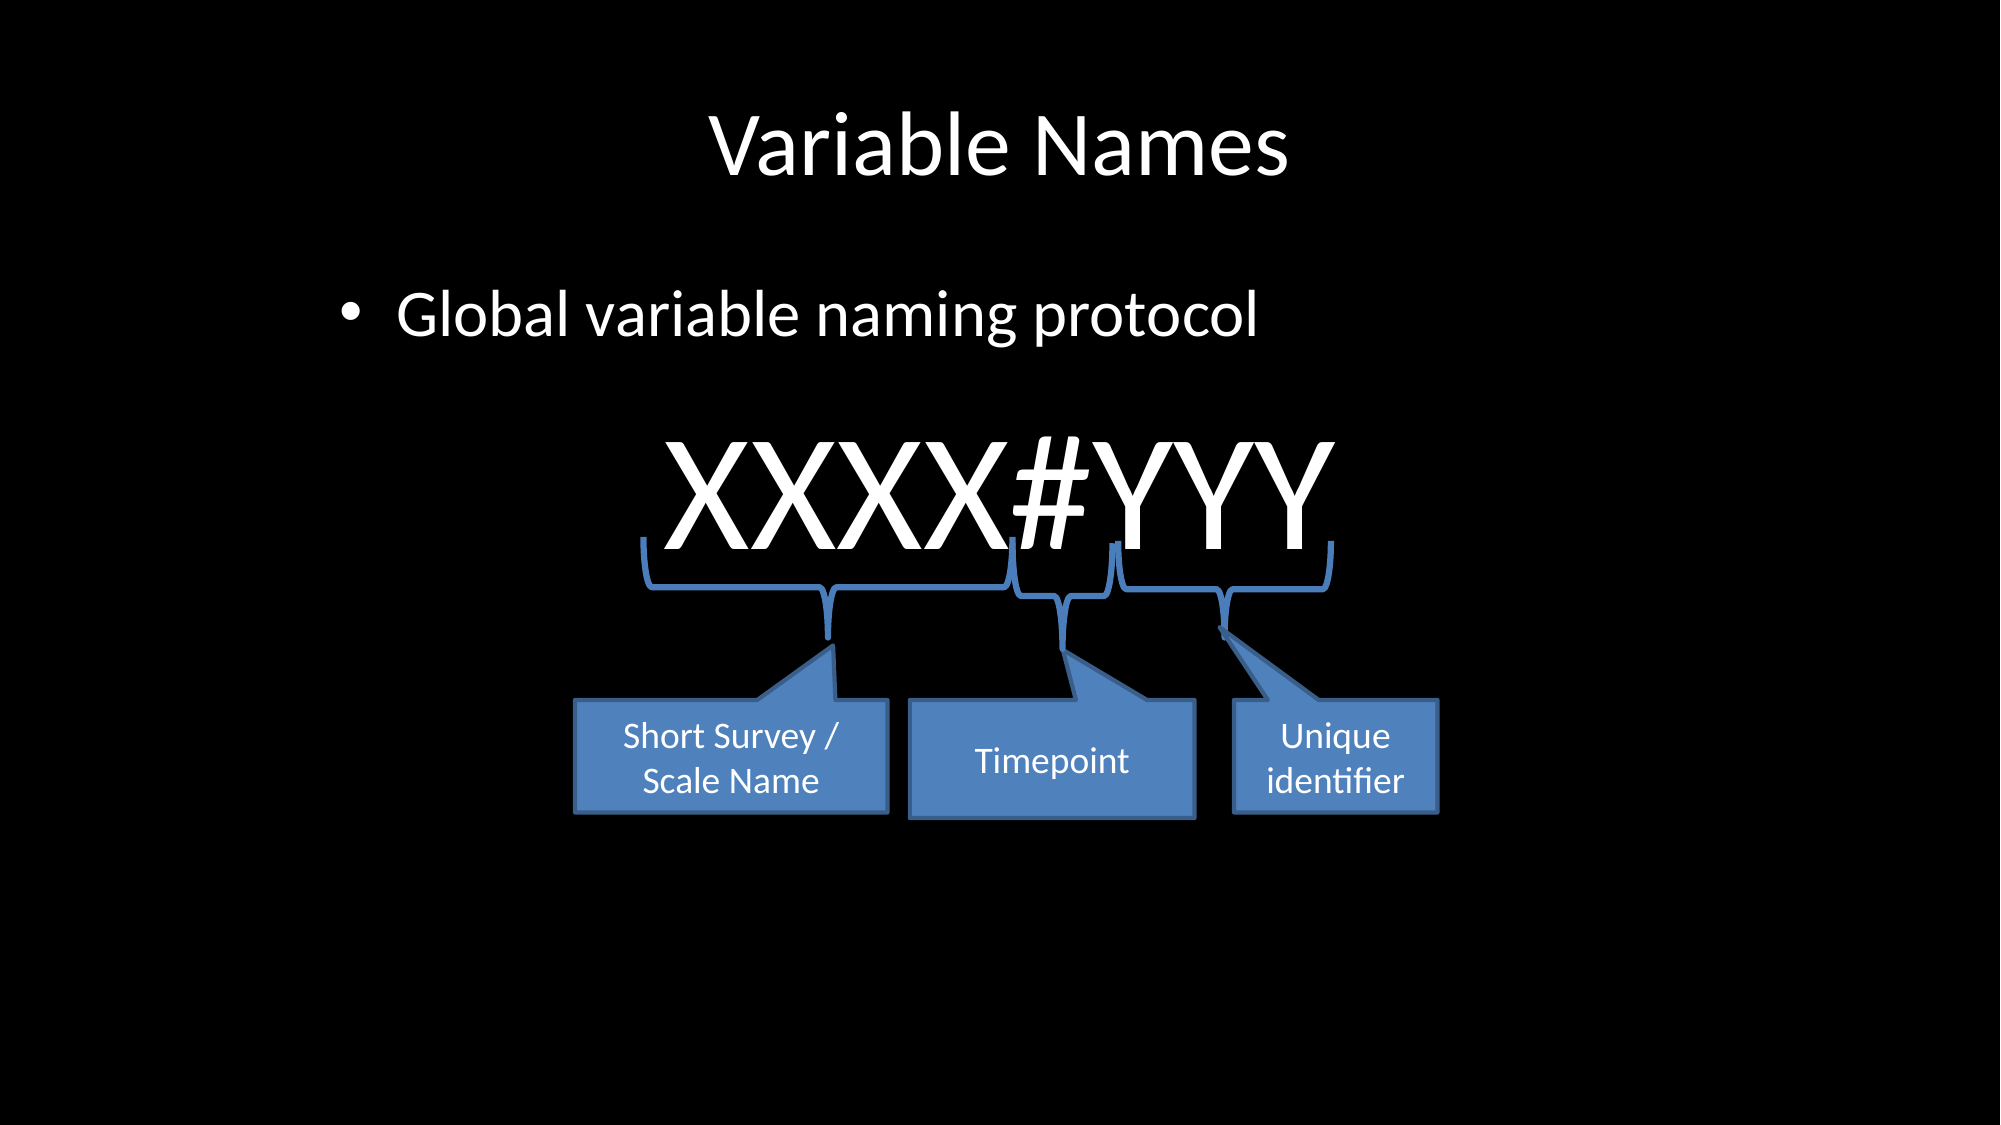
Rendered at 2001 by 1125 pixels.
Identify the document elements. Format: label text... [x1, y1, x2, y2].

text_box [1012, 543, 1113, 649]
text_box Unique identifier [1219, 627, 1438, 813]
text_box [1118, 540, 1331, 630]
title Variable Names [324, 45, 1675, 233]
text_box Timepoint [909, 649, 1195, 819]
text_box [643, 536, 1013, 638]
text_box Short Survey / Scale Name [574, 645, 888, 813]
list Global variable naming protocol XXXX#YYY [324, 262, 1675, 1005]
